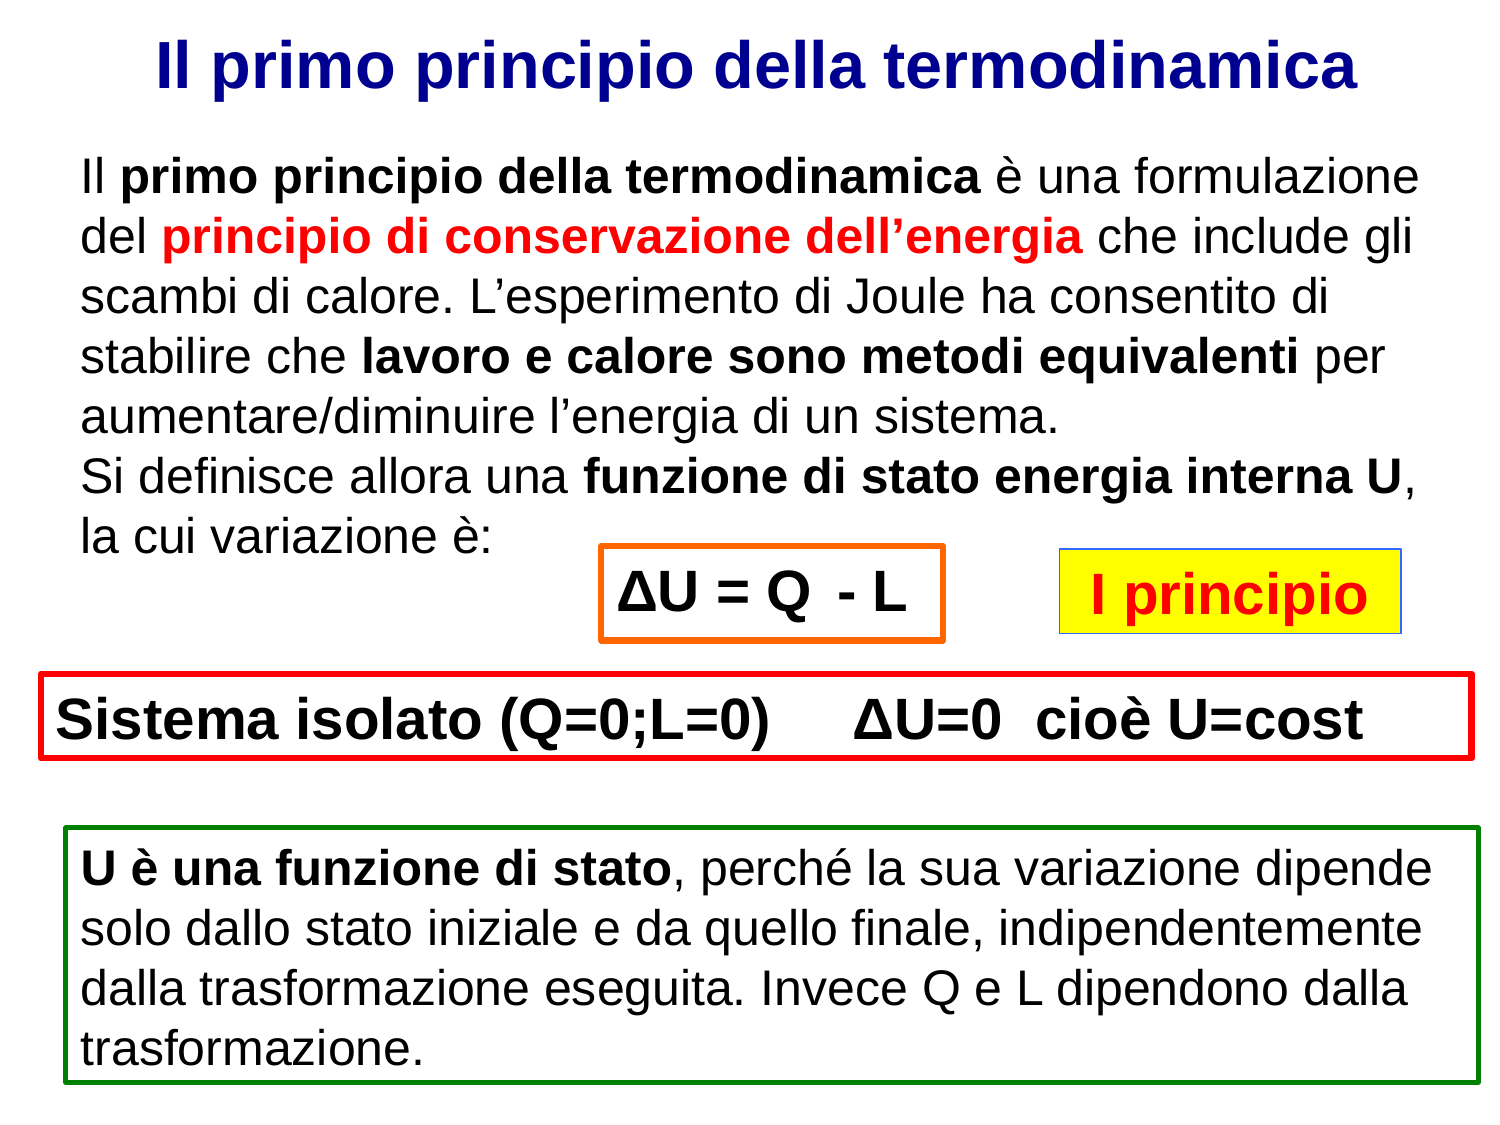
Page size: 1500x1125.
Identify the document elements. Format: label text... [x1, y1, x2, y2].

text_box ΔU = Q - L [601, 546, 943, 641]
text_box Il primo principio della termodinamica è una formulazione del principio di conservazione dell’energia che include gli scambi di calore. L’esperimento di Joule ha consentito di stabilire che lavoro e calore sono metodi equivalenti per aumentare/diminuire l’energia di un sistema. Si definisce allora una funzione di stato energia interna U, la cui variazione è: [65, 136, 1455, 572]
text_box I principio [1059, 548, 1402, 634]
text_box U è una funzione di stato, perché la sua variazione dipende solo dallo stato iniziale e da quello finale, indipendentemente dalla trasformazione eseguita. Invece Q e L dipendono dalla trasformazione. [65, 827, 1479, 1083]
text_box Sistema isolato (Q=0;L=0) ΔU=0 cioè U=cost [40, 673, 1472, 759]
text_box Il primo principio della termodinamica [40, 13, 1455, 110]
